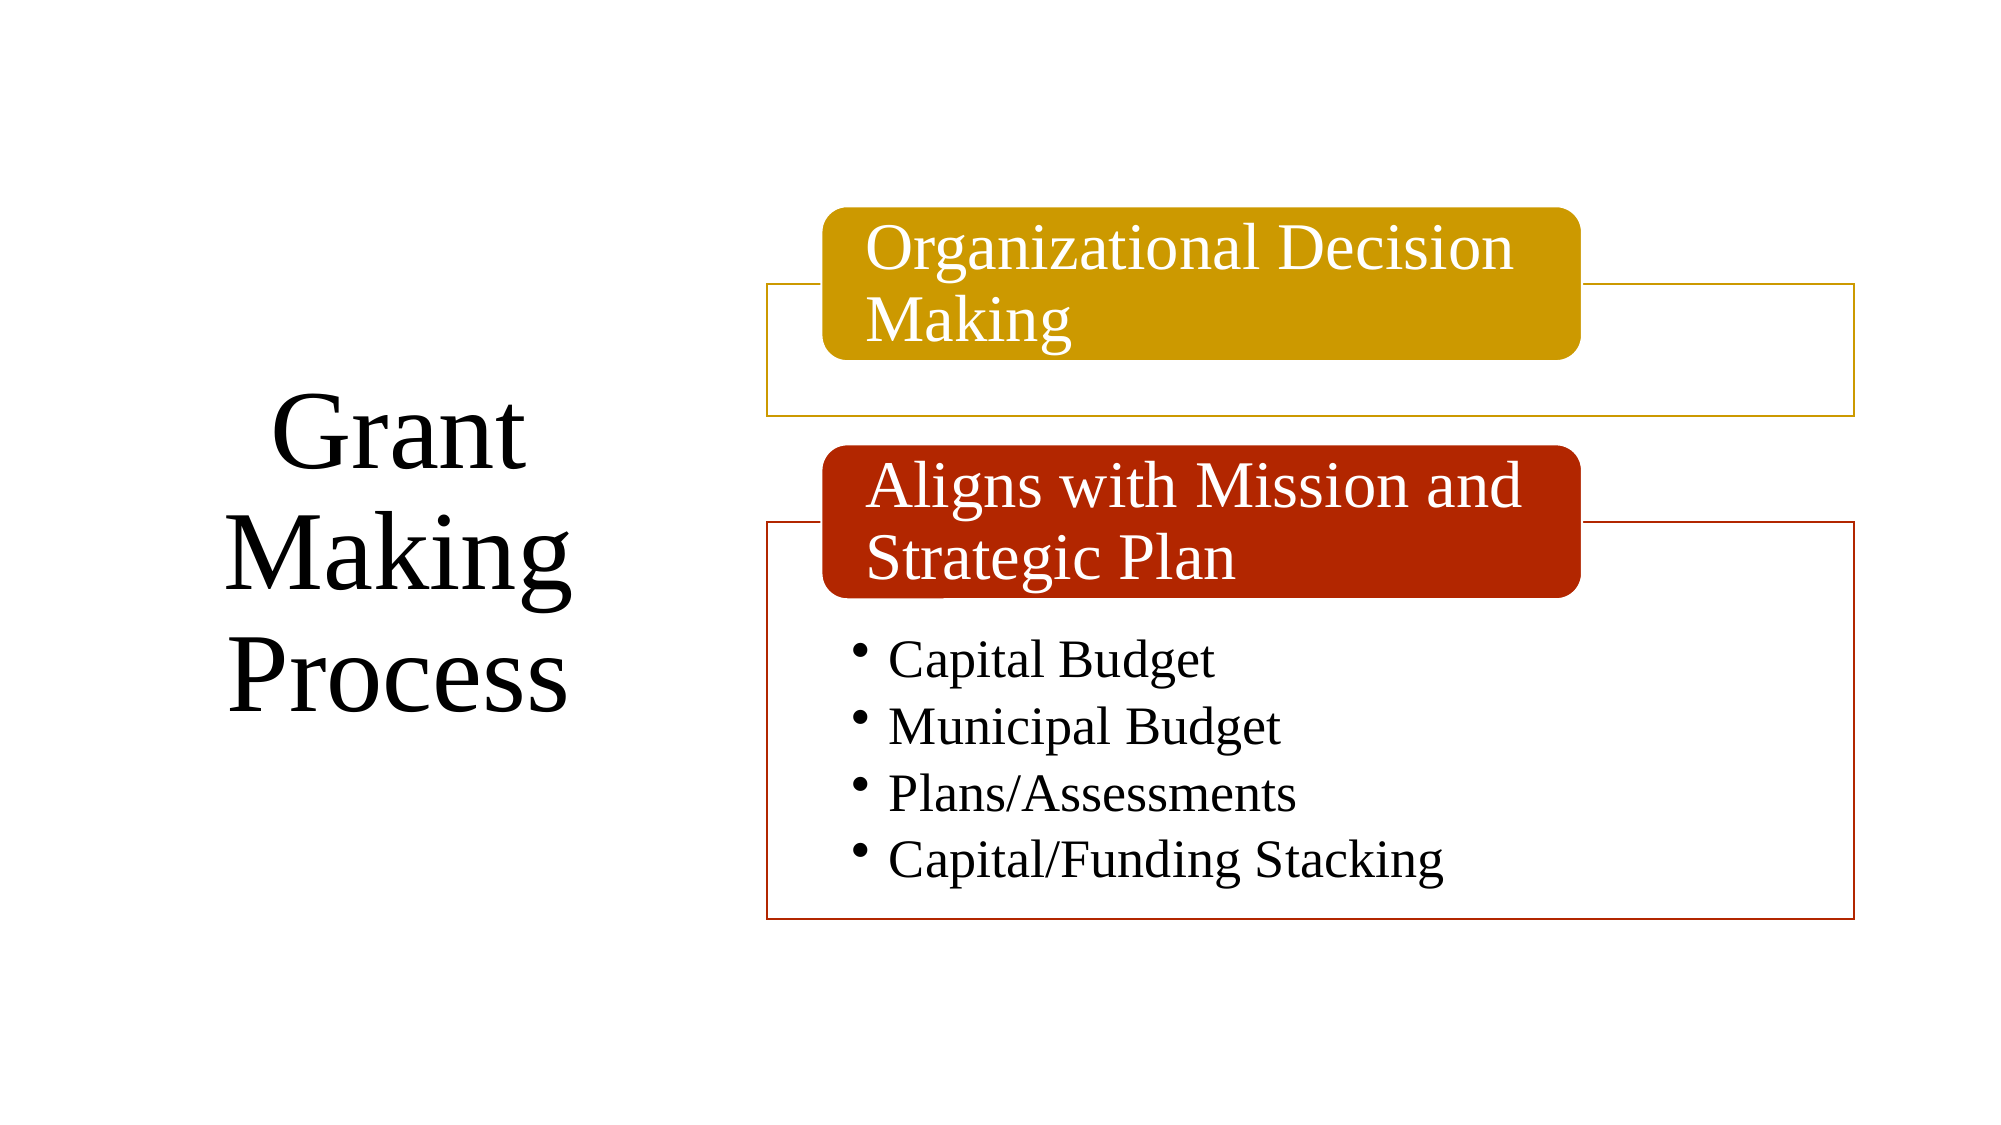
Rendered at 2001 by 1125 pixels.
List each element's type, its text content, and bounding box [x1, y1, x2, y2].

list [767, 205, 1854, 920]
title Grant Making Process [86, 101, 711, 1005]
